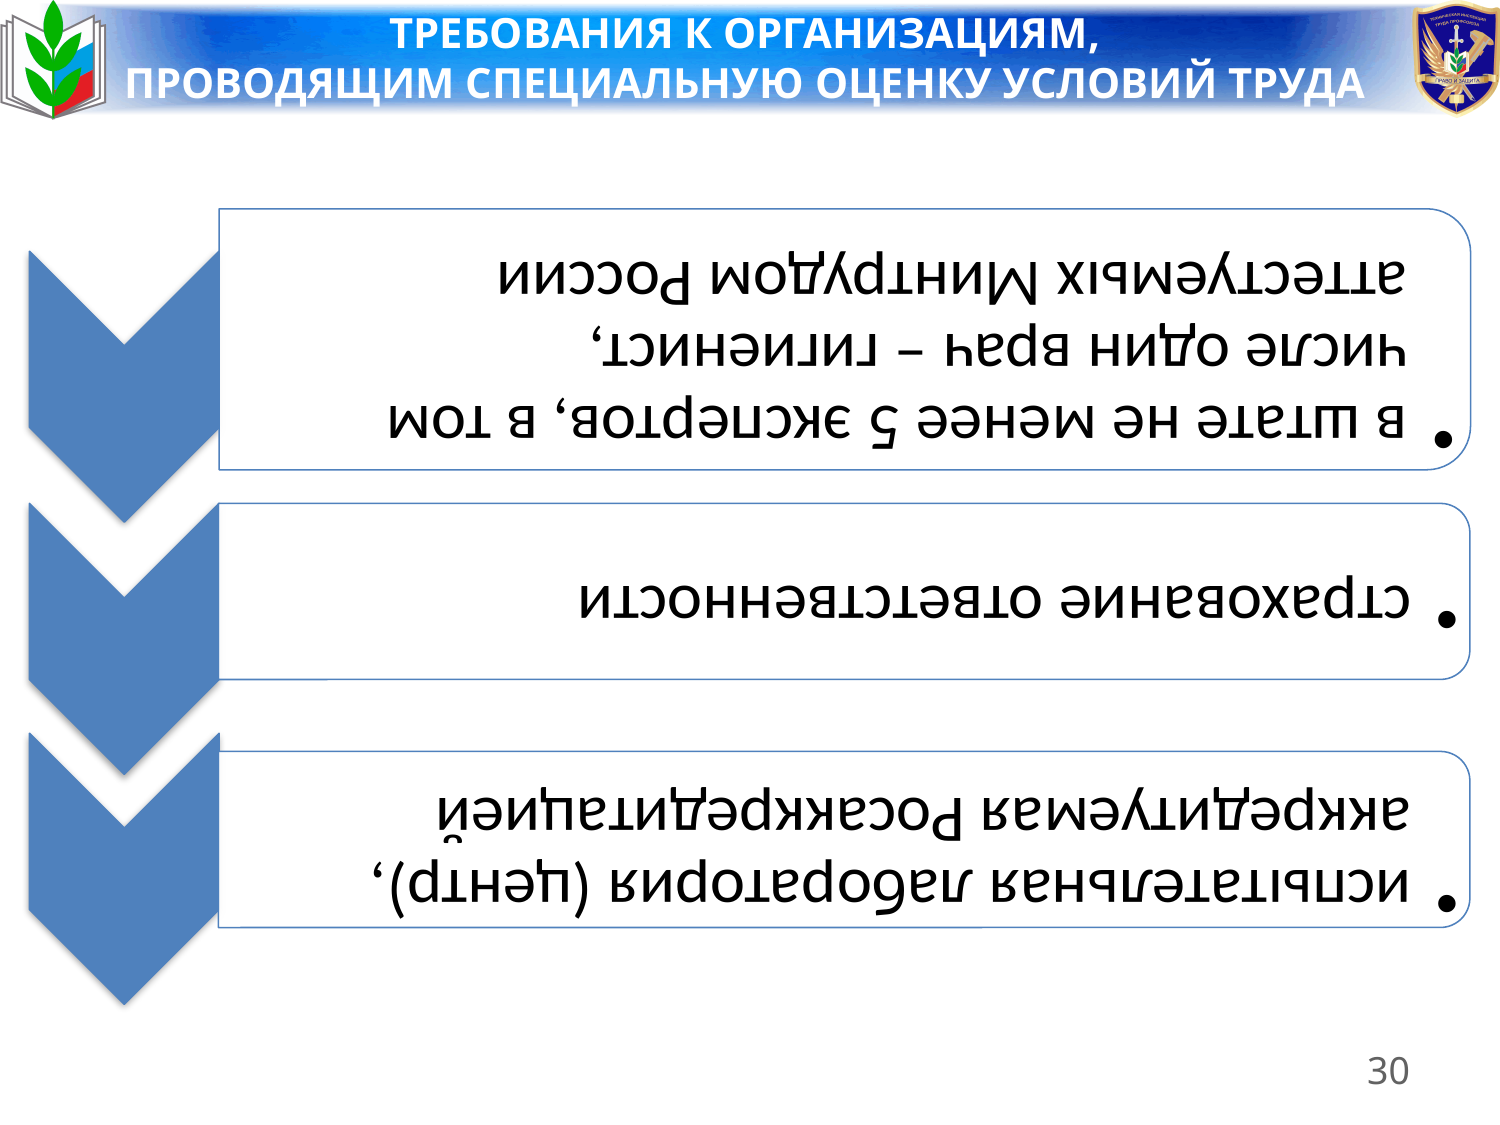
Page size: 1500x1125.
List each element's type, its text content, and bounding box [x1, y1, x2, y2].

picture [0, 0, 1500, 1125]
title ТРЕБОВАНИЯ К ОРГАНИЗАЦИЯМ, ПРОВОДЯЩИМ СПЕЦИАЛЬНУЮ ОЦЕНКУ УСЛОВИЙ ТРУДА [41, 0, 1459, 114]
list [29, 207, 1471, 1006]
slide_number 30 [1074, 1042, 1425, 1103]
